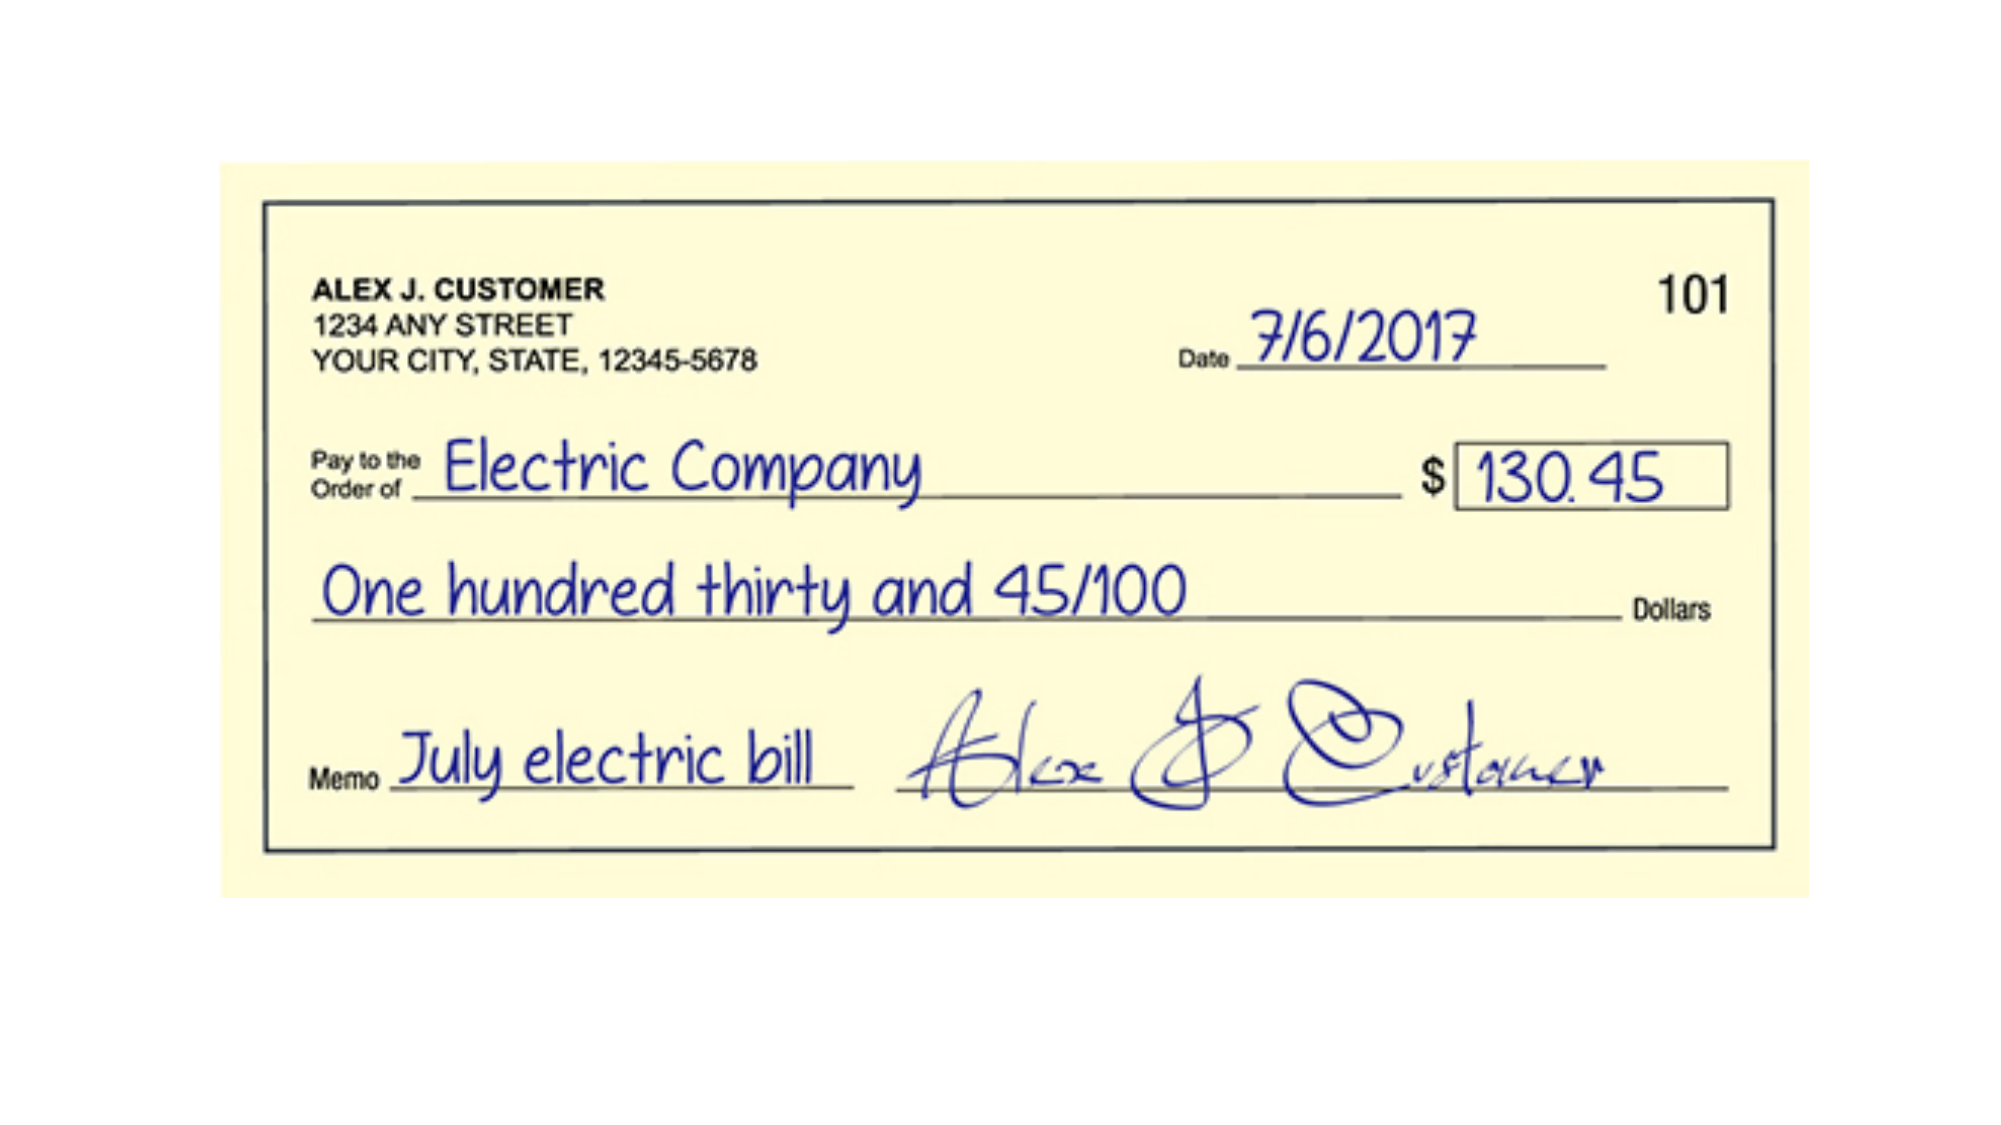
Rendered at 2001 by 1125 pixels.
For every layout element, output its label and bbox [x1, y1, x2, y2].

list [218, 159, 1809, 898]
